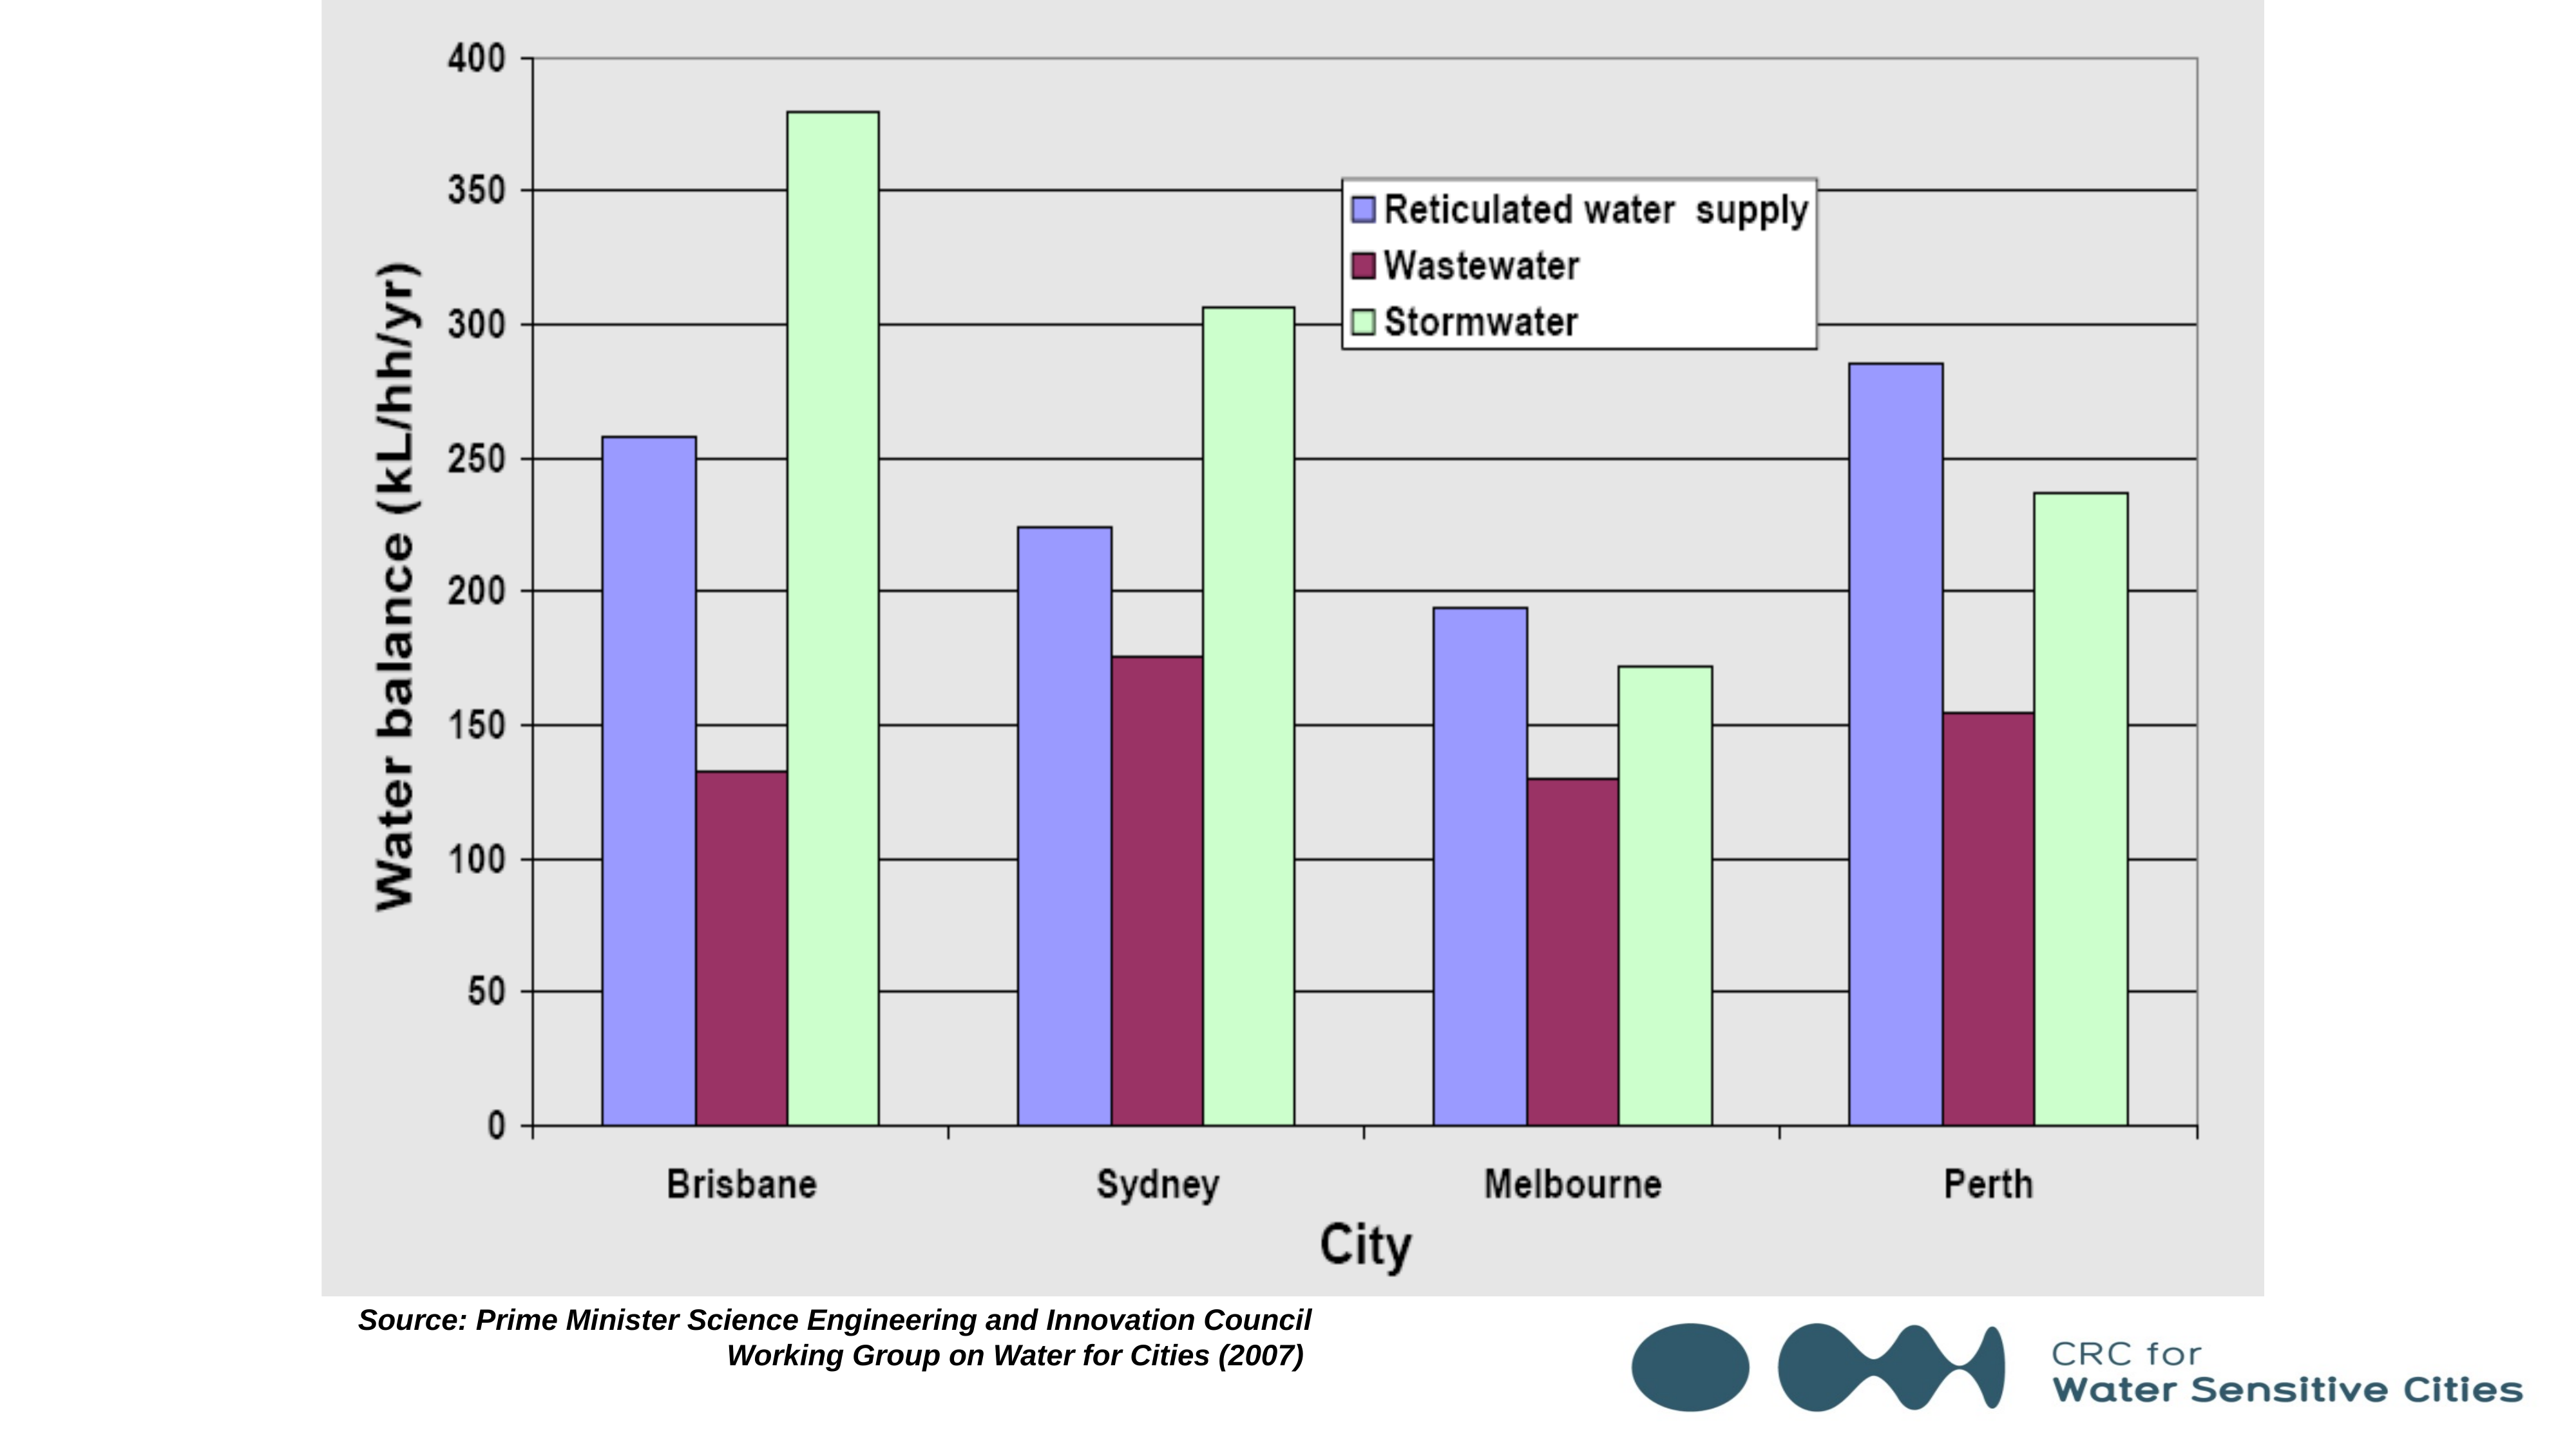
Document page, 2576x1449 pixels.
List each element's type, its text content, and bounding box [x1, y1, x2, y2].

picture [321, 0, 2556, 1449]
text_box Source: Prime Minister Science Engineering and Innovation Council Working Group on Water for Cities (2007) [321, 1303, 1322, 1377]
